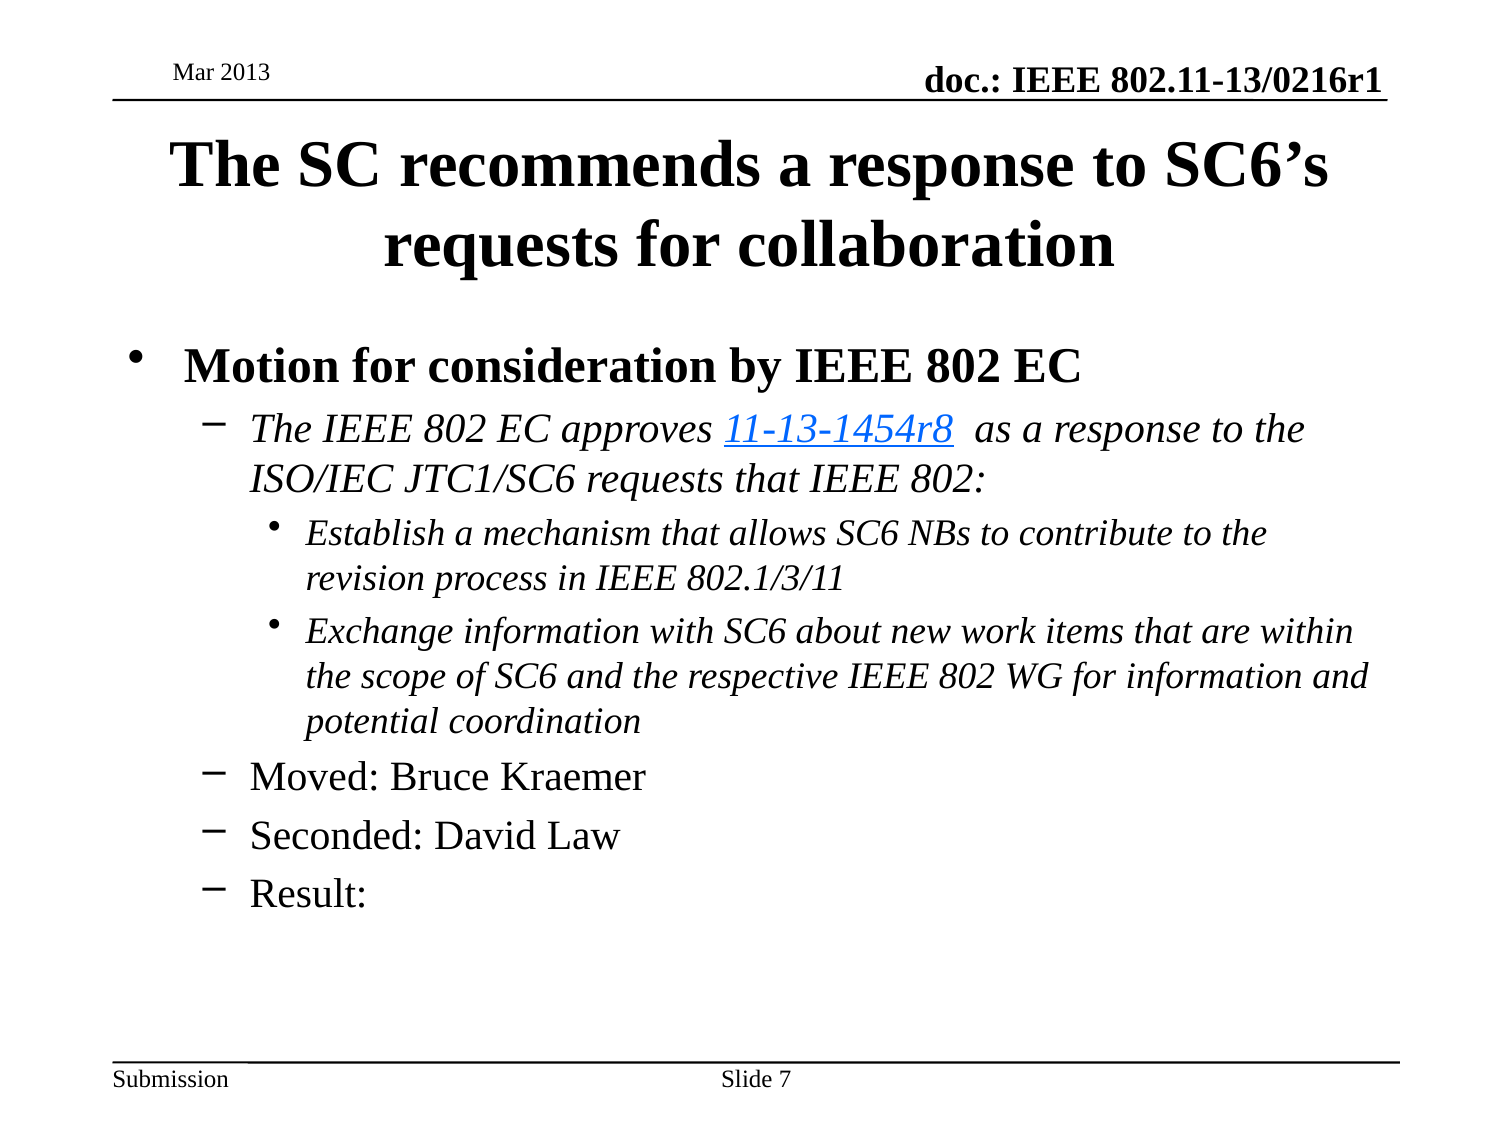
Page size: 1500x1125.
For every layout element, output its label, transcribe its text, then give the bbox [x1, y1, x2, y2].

title The SC recommends a response to SC6’s requests for collaboration [112, 112, 1388, 288]
slide_number Slide 7 [712, 1061, 800, 1093]
list Motion for consideration by IEEE 802 EC The IEEE 802 EC approves 11-13-1454r8 as a response to the ISO/IEC JTC1/SC6 requests that IEEE 802: Establish a mechanism that allows SC6 NBs to contribute to the revision process in IEEE 802.1/3/11 Exchange information with SC6 about new work items that are within the scope of SC6 and the respective IEEE 802 WG for information and potential coordination Moved: Bruce Kraemer Seconded: David Law Result: [112, 324, 1388, 1000]
footer Mar 2013 [114, 54, 271, 101]
